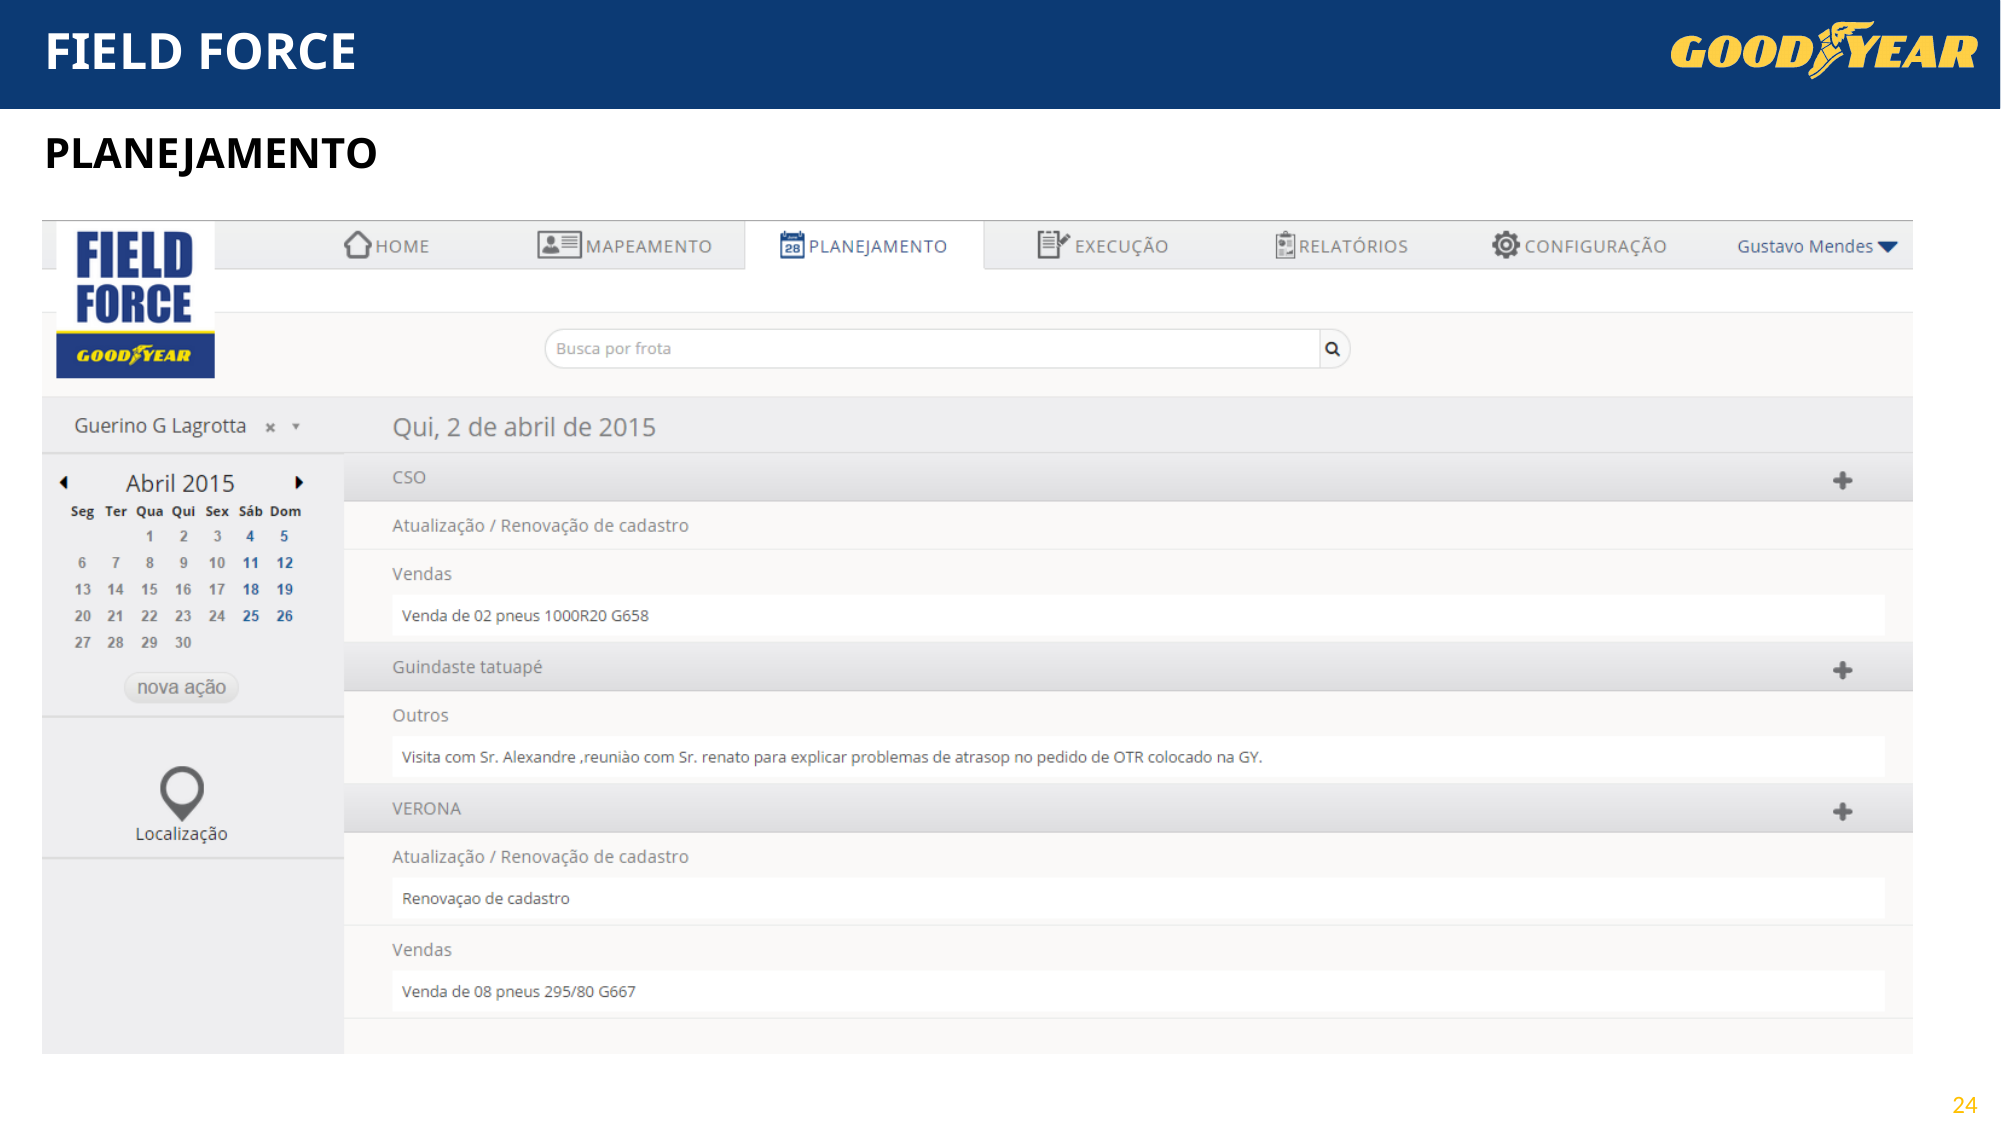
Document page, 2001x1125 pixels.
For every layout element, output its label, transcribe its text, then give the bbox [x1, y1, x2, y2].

title FIELD FORCE [29, 19, 1637, 90]
picture [42, 220, 1913, 1054]
list PLANEJAMENTO [29, 125, 1982, 185]
picture [1647, 9, 2001, 88]
